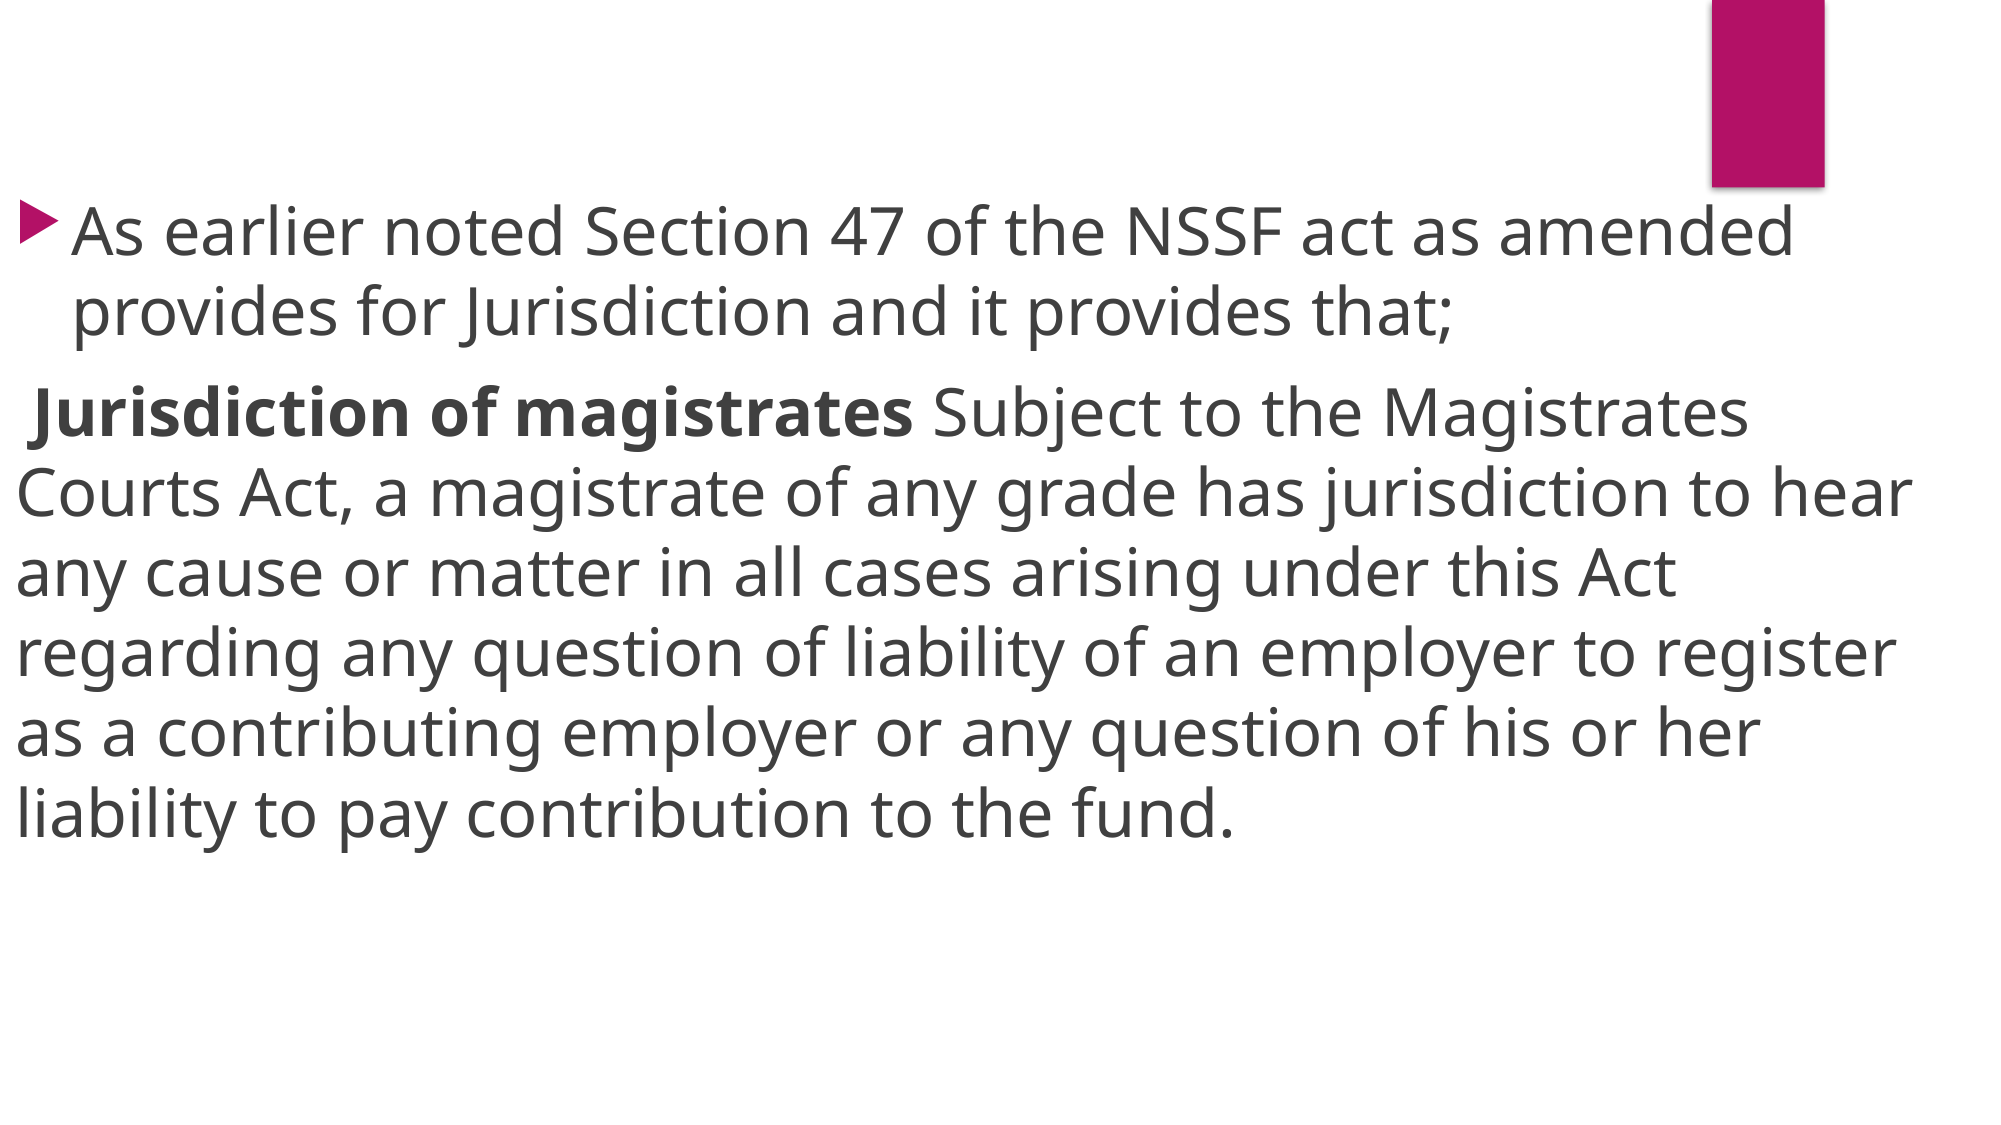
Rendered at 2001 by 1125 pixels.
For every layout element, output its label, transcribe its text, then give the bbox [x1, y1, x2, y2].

list As earlier noted Section 47 of the NSSF act as amended provides for Jurisdiction and it provides that; Jurisdiction of magistrates Subject to the Magistrates Courts Act, a magistrate of any grade has jurisdiction to hear any cause or matter in all cases arising under this Act regarding any question of liability of an employer to register as a contributing employer or any question of his or her liability to pay contribution to the fund. [0, 181, 1984, 1125]
